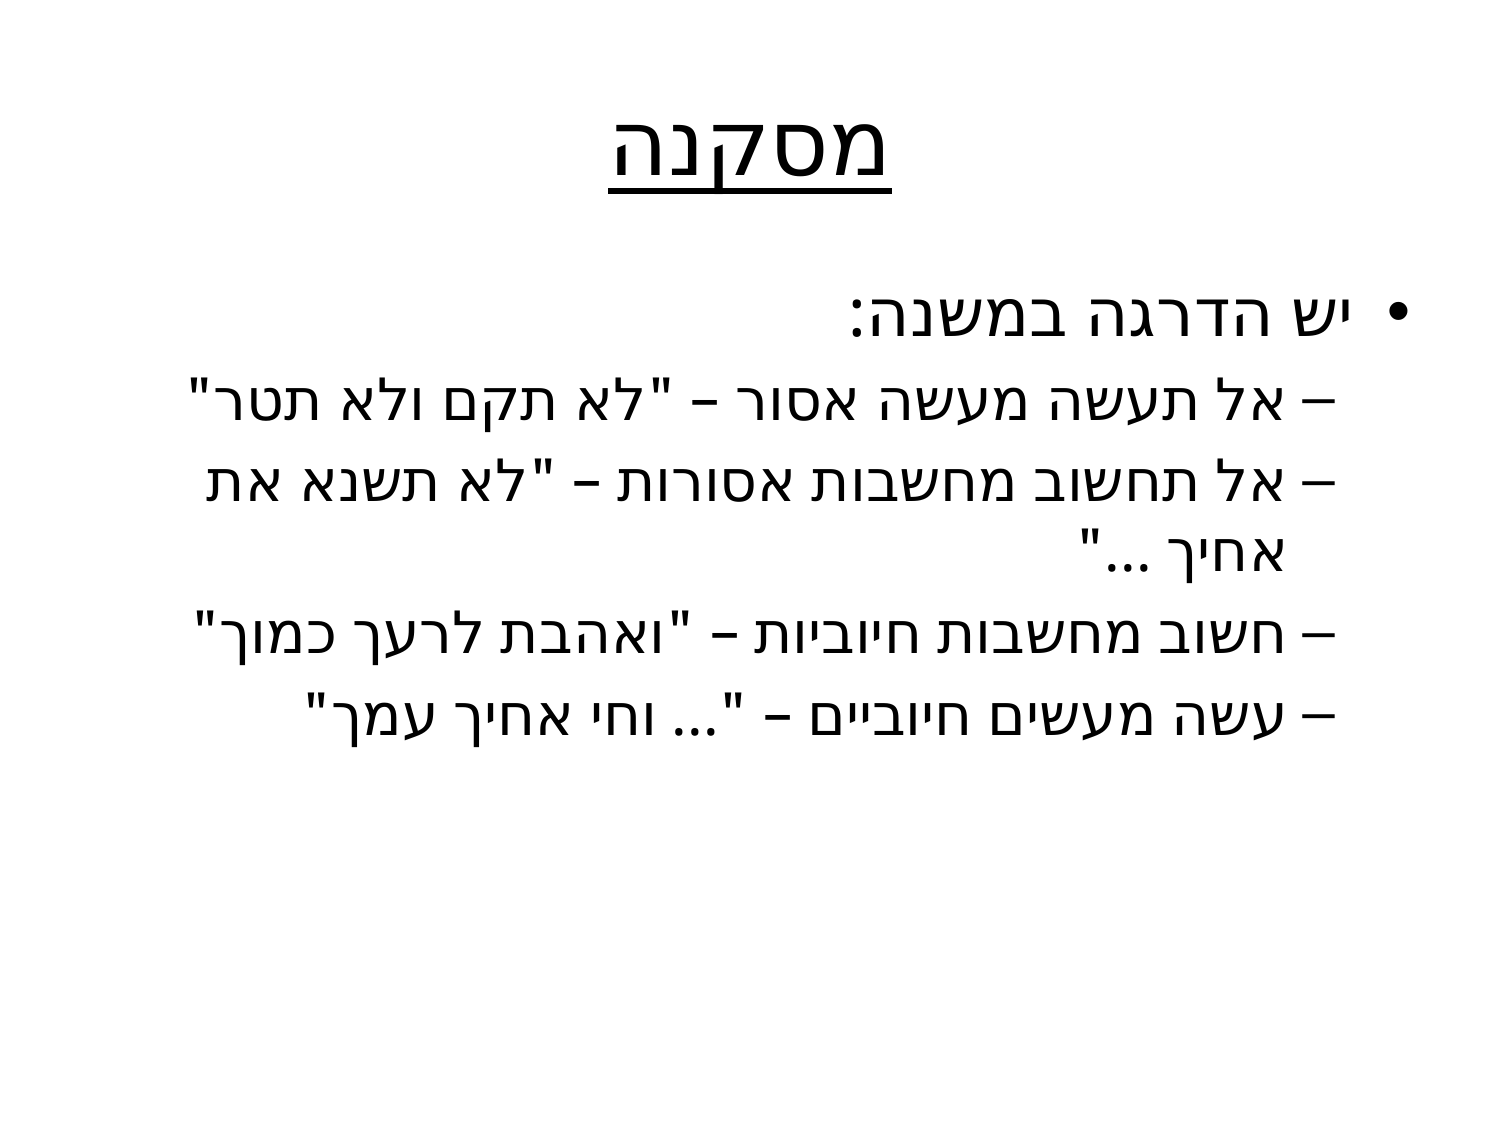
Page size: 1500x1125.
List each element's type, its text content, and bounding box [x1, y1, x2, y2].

list יש הדרגה במשנה: אל תעשה מעשה אסור – "לא תקם ולא תטר" אל תחשוב מחשבות אסורות – "לא תשנא את אחיך ..." חשוב מחשבות חיוביות – "ואהבת לרעך כמוך" עשה מעשים חיוביים – "... וחי אחיך עמך" [75, 262, 1425, 1005]
title מסקנה [75, 45, 1425, 233]
